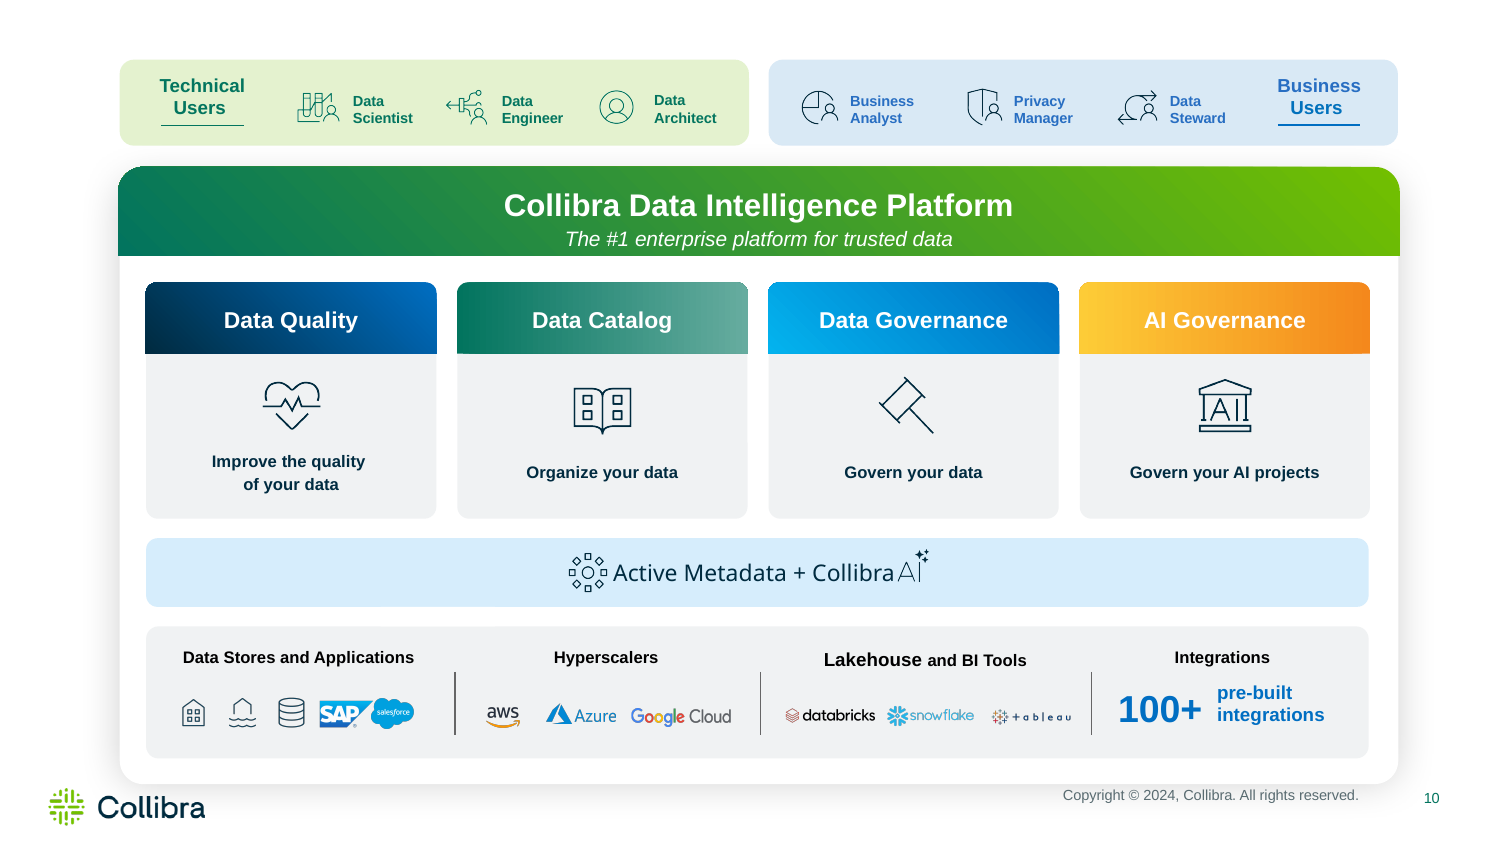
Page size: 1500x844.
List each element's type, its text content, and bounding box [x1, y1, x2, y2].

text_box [117, 59, 1401, 785]
slide_number ‹#› [1364, 764, 1455, 830]
picture [47, 788, 205, 826]
